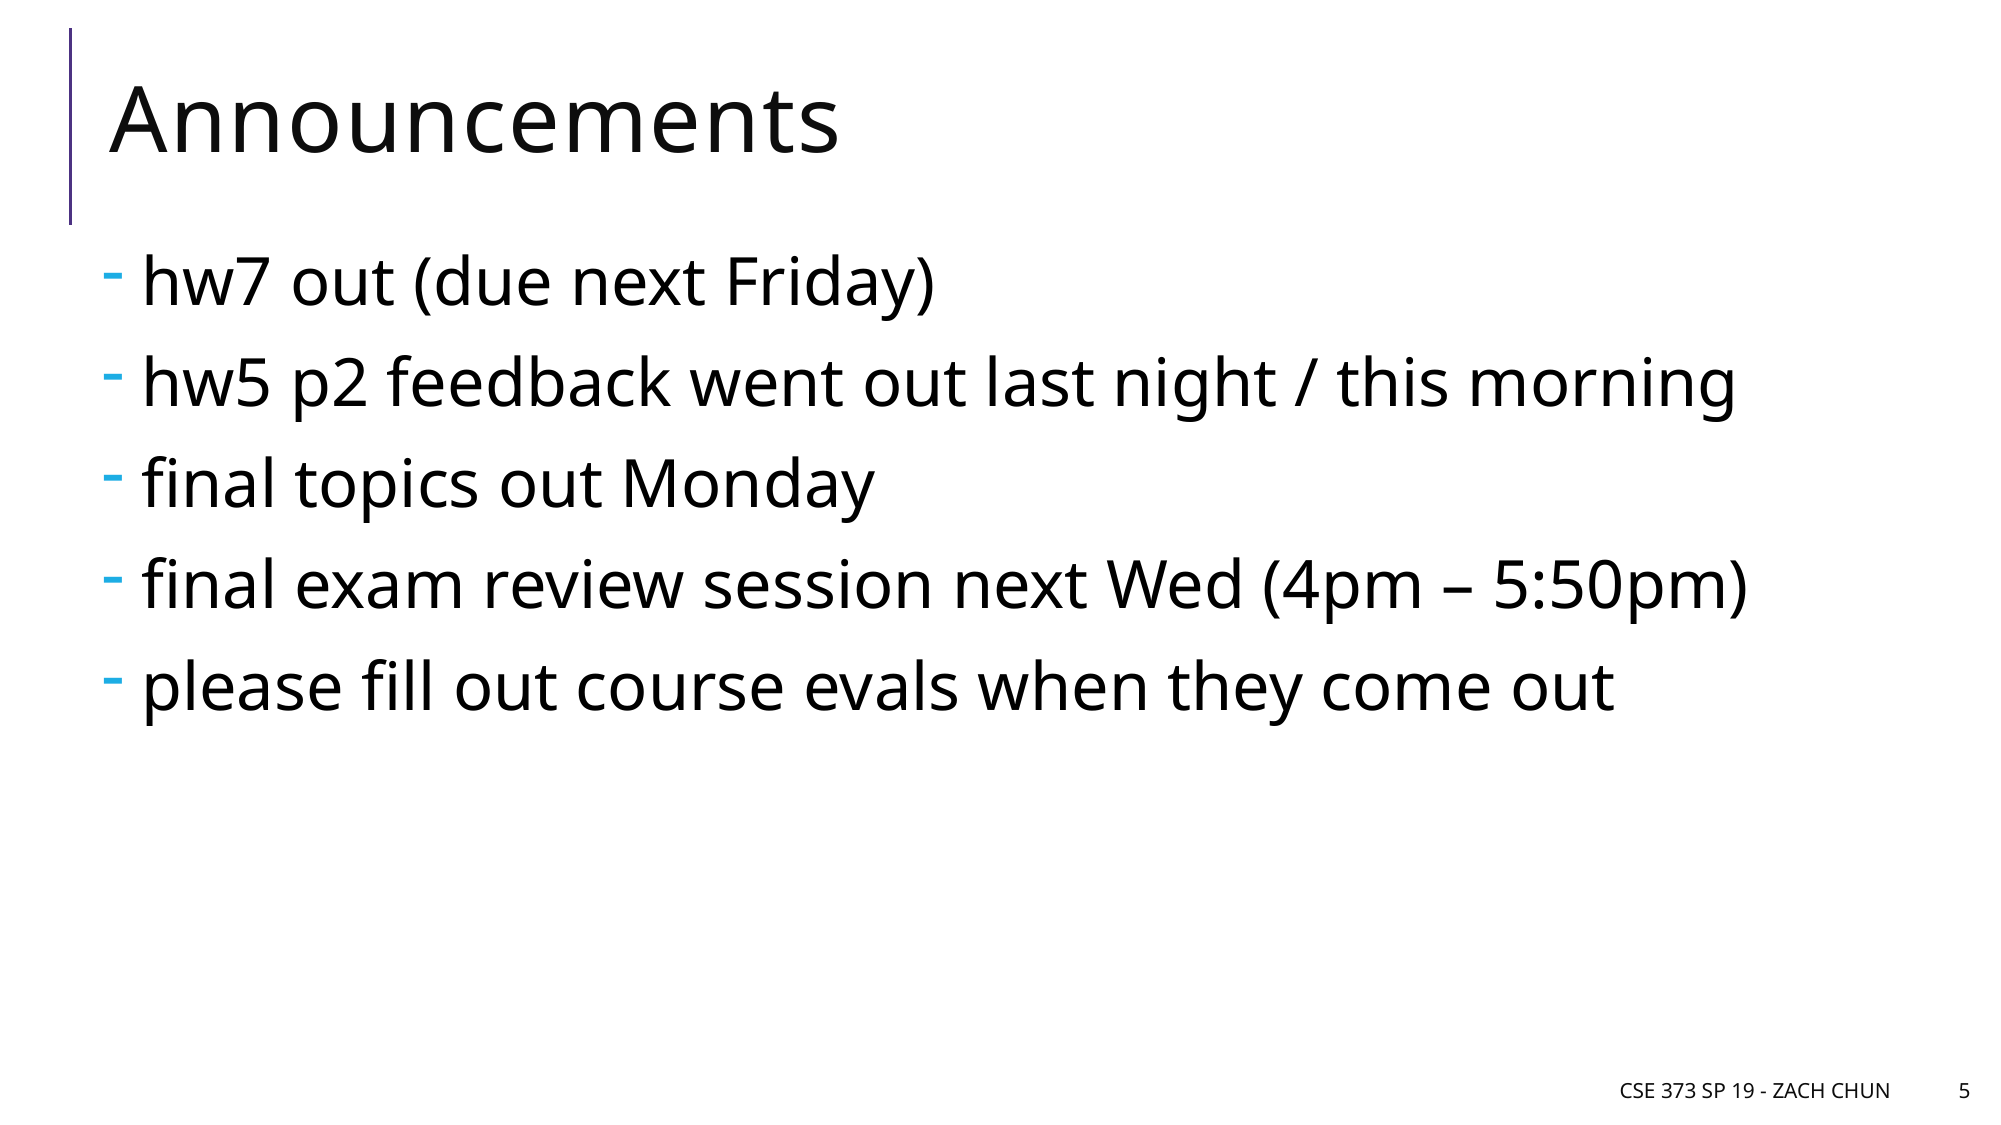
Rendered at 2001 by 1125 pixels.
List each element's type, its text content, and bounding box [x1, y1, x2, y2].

title Announcements [94, 43, 1930, 210]
list hw7 out (due next Friday) hw5 p2 feedback went out last night / this morning final topics out Monday final exam review session next Wed (4pm – 5:50pm) please fill out course evals when they come out [94, 240, 1930, 1035]
slide_number 5 [1916, 1069, 1986, 1115]
footer CSE 373 SP 19 - Zach Chun [937, 1069, 1906, 1115]
